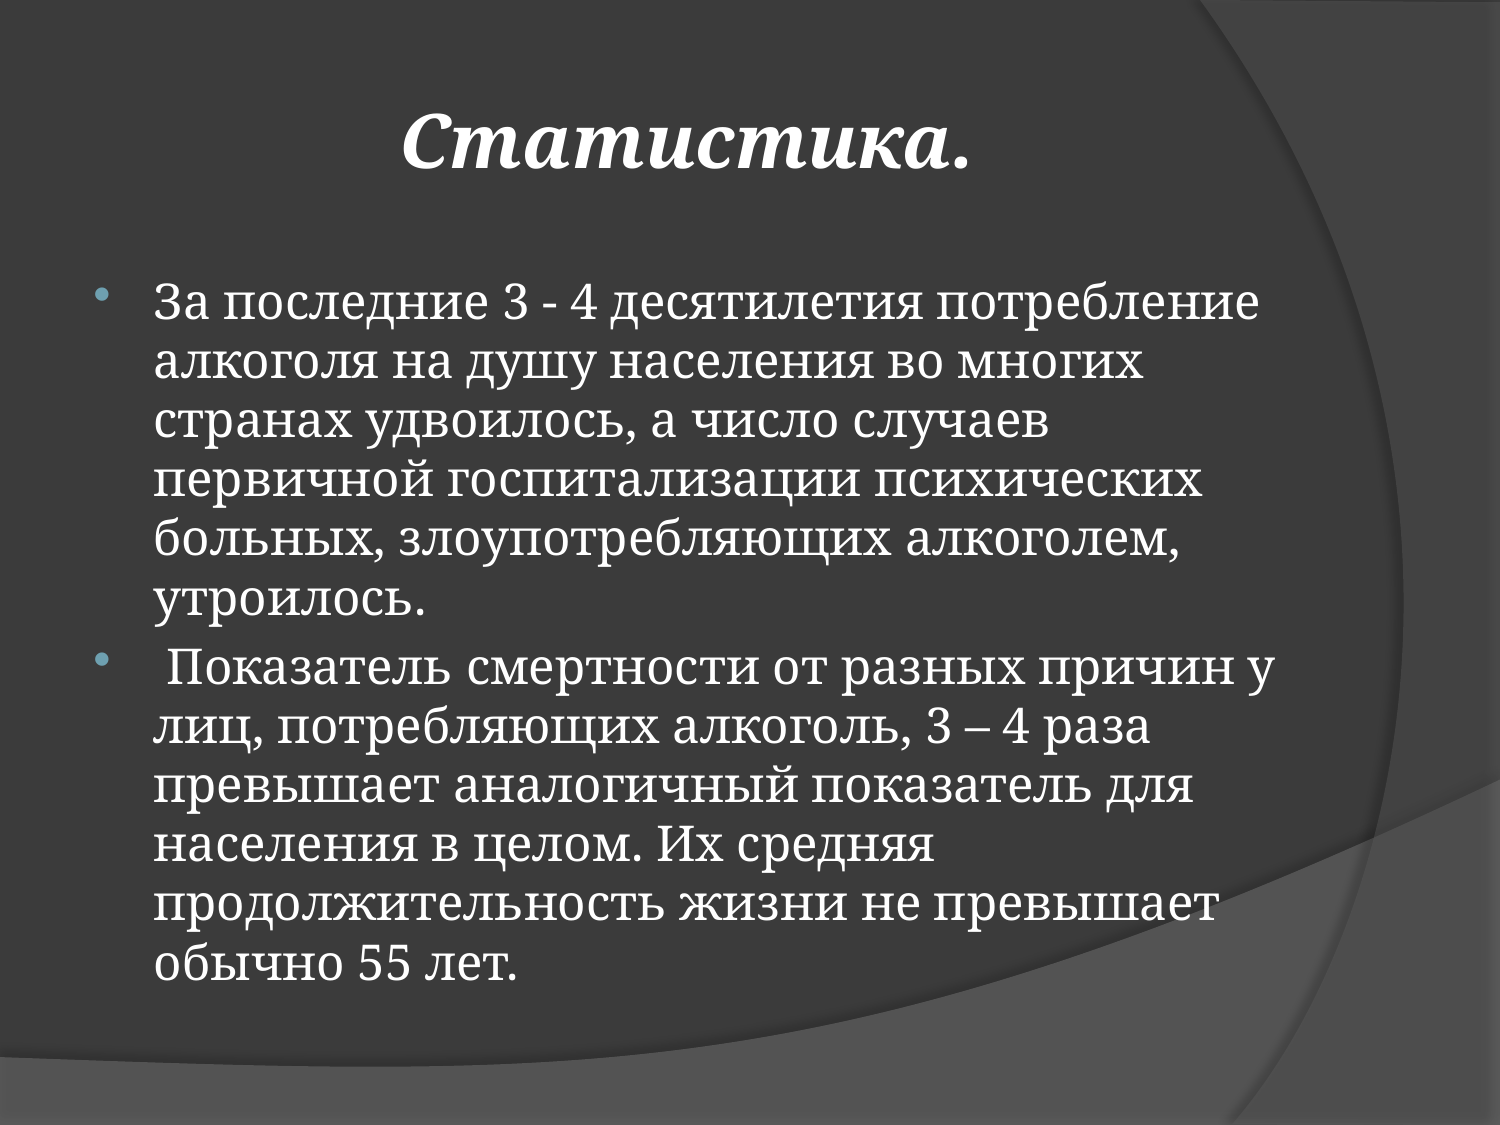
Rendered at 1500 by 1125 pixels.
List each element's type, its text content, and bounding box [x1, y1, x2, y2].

title Статистика. [75, 45, 1300, 233]
list За последние 3 - 4 десятилетия потребление алкоголя на душу населения во многих странах удвоилось, а число случаев первичной госпитализации психических больных, злоупотребляющих алкоголем, утроилось. Показатель смертности от разных причин у лиц, потребляющих алкоголь, 3 – 4 раза превышает аналогичный показатель для населения в целом. Их средняя продолжительность жизни не превышает обычно 55 лет. [75, 262, 1300, 1005]
